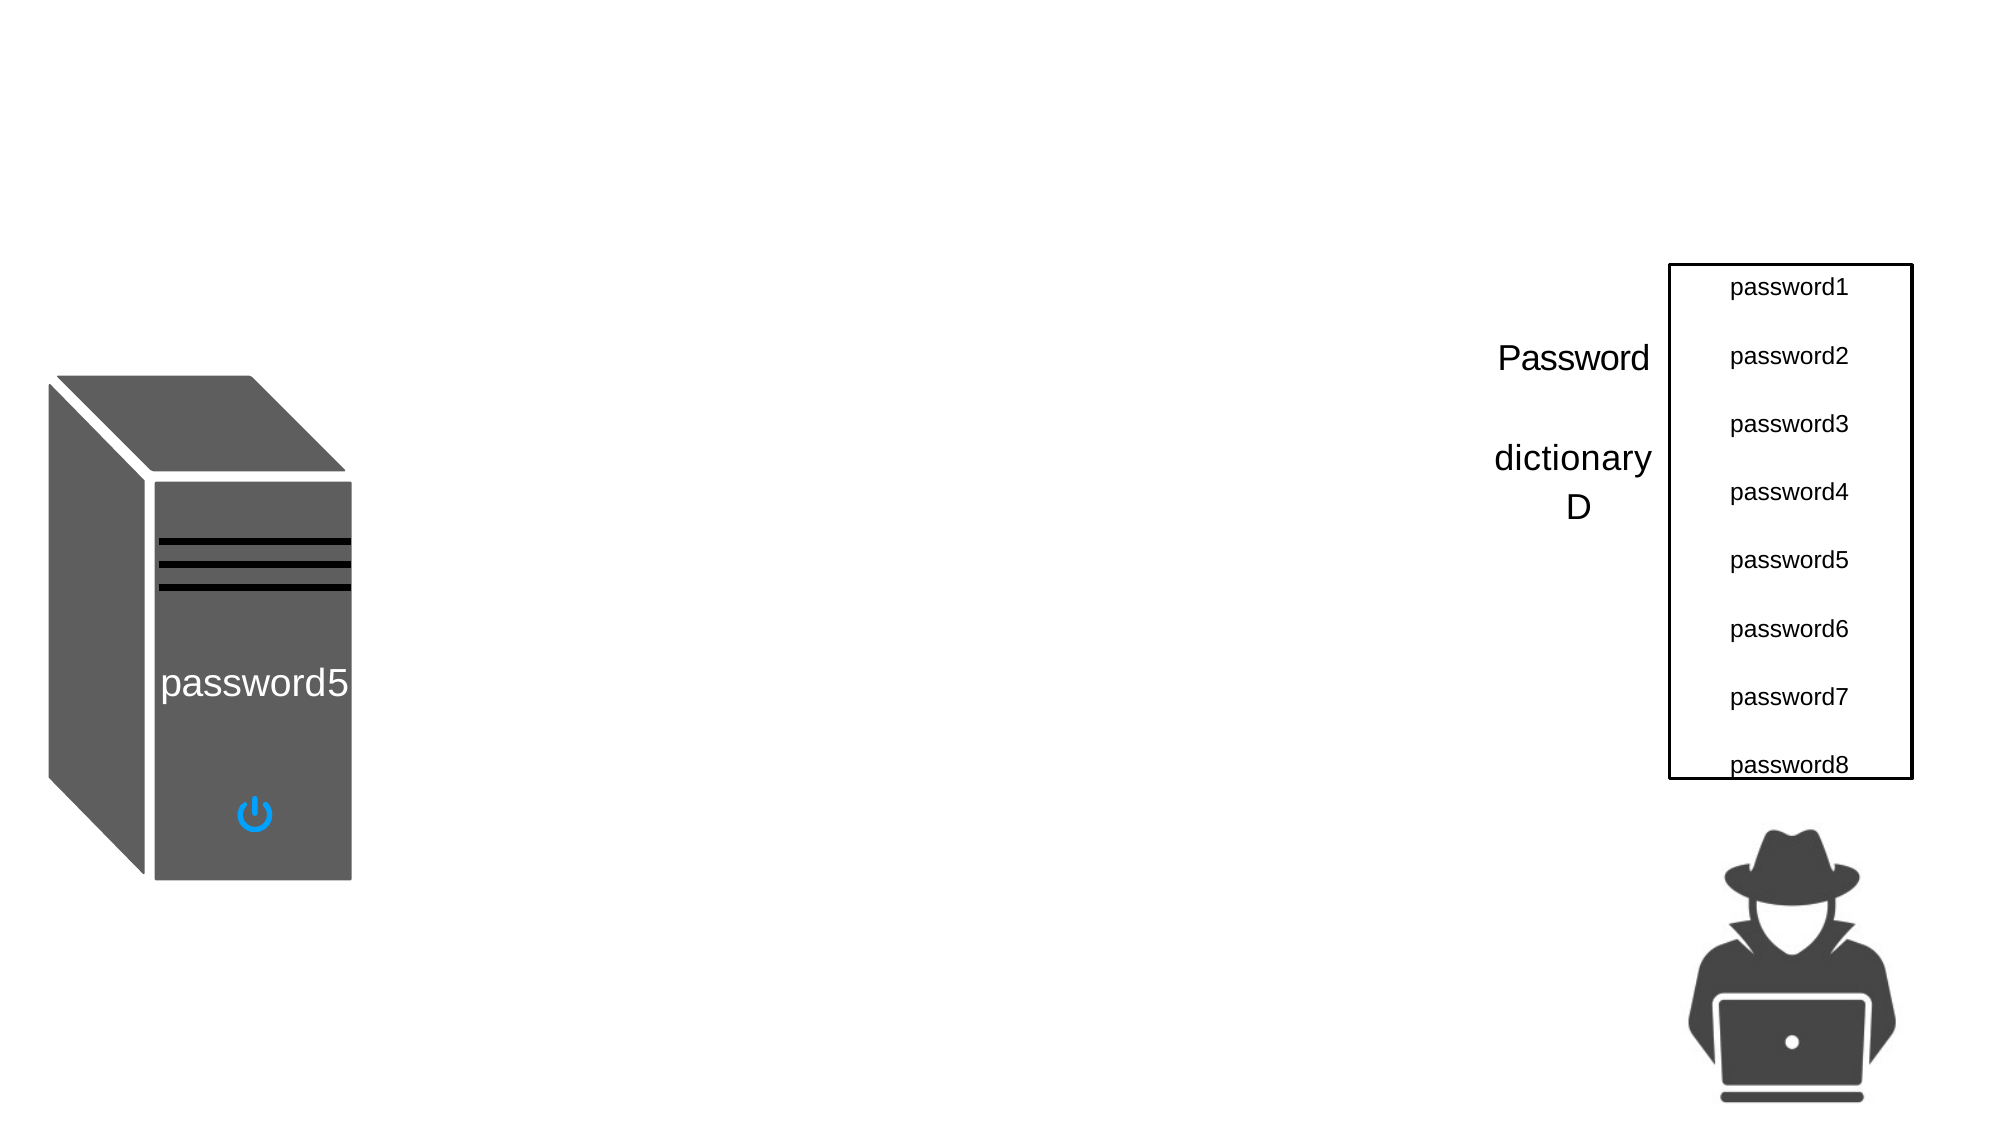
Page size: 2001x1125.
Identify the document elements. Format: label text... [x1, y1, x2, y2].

text_box [154, 481, 352, 881]
text_box [237, 801, 273, 833]
text_box [57, 375, 346, 472]
text_box [48, 384, 145, 875]
text_box Password dictionary D [1492, 328, 1655, 527]
text_box password5 [159, 657, 351, 705]
text_box [1671, 822, 1911, 1120]
text_box password1 password2 password3 password4 password5 password6 password7 password8 [1669, 264, 1913, 779]
text_box [252, 796, 258, 816]
